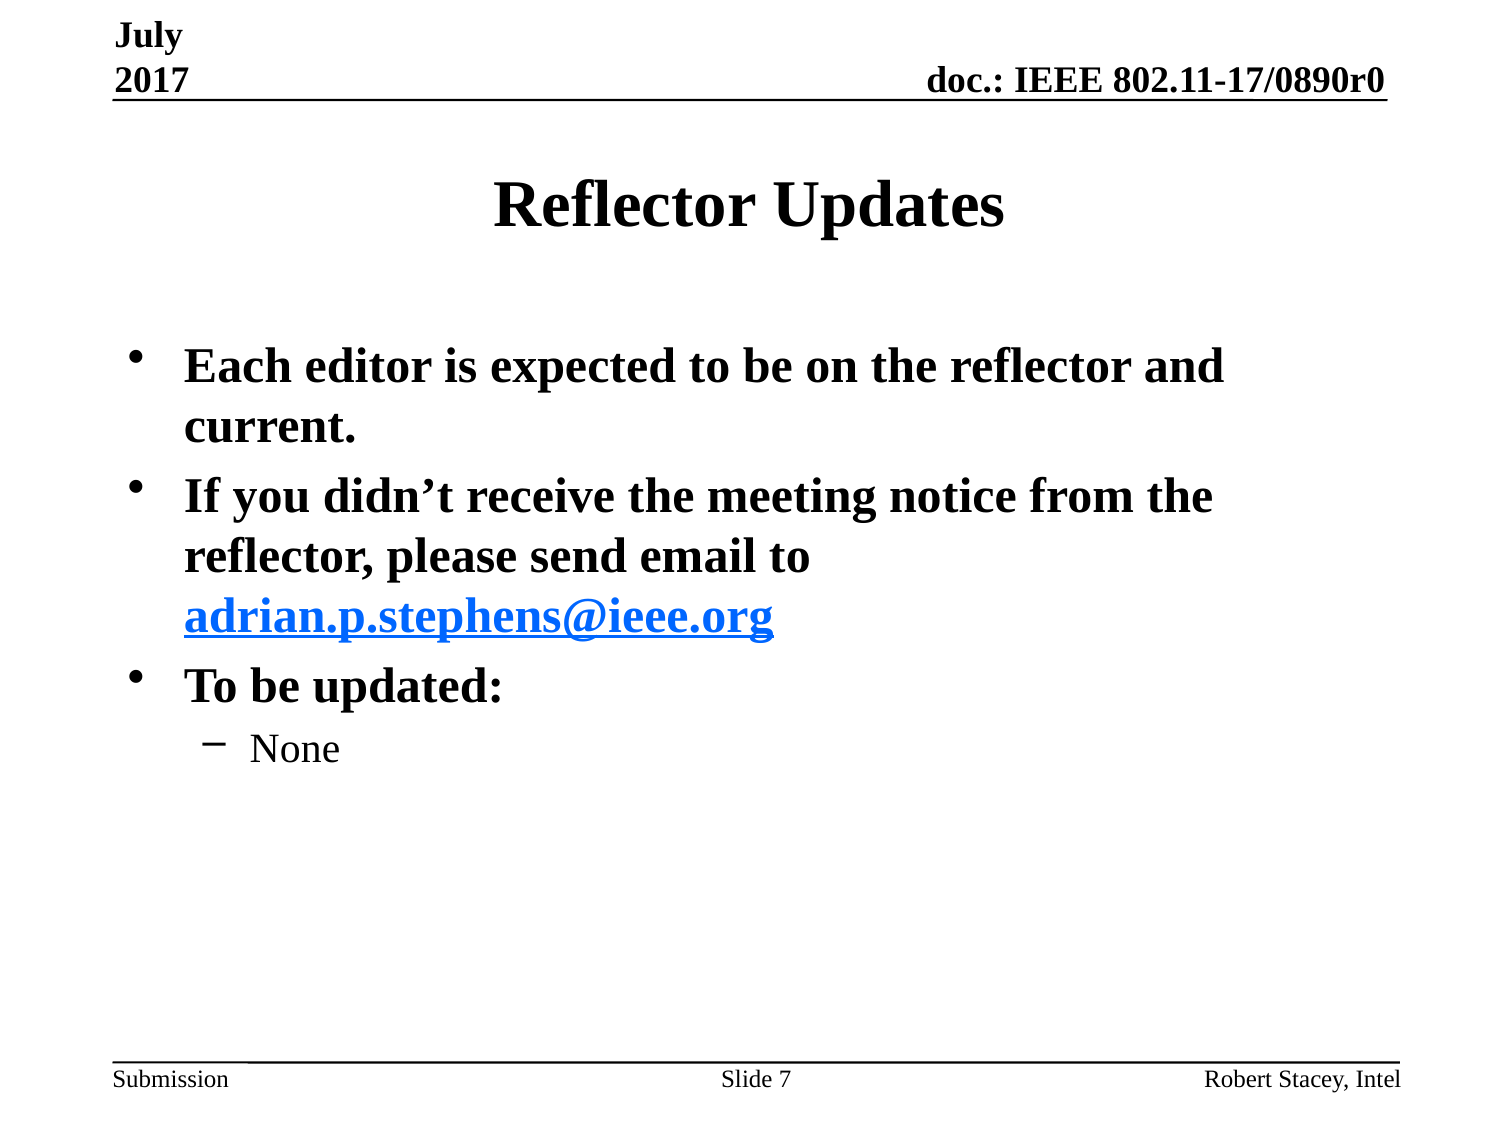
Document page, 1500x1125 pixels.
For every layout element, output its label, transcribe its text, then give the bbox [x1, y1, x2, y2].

title Reflector Updates [112, 112, 1388, 288]
footer Robert Stacey, Intel [1181, 1061, 1402, 1093]
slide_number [114, 54, 265, 101]
list Each editor is expected to be on the reflector and current. If you didn’t receive the meeting notice from the reflector, please send email to adrian.p.stephens@ieee.org To be updated: None [112, 324, 1388, 1001]
slide_number Slide 7 [720, 1061, 792, 1093]
